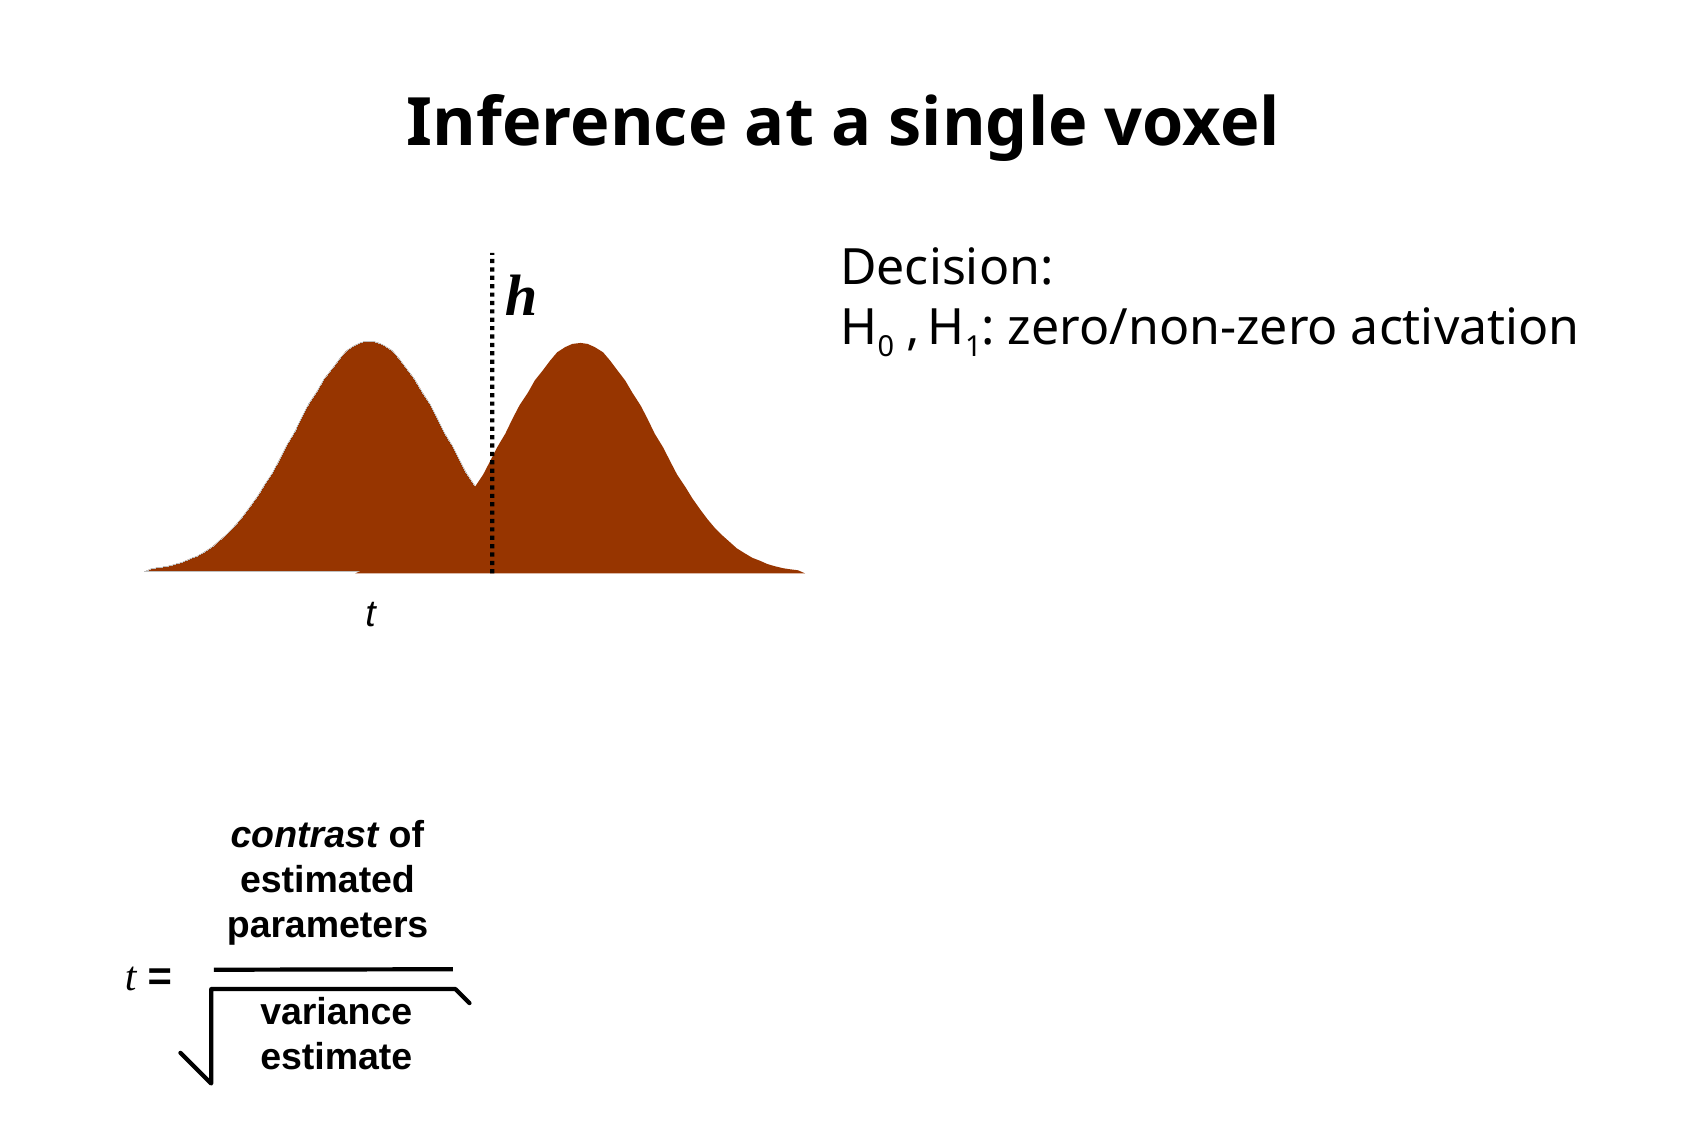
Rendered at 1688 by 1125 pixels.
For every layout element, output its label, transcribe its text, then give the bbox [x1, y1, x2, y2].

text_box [124, 311, 616, 602]
text_box Decision: H0 , H1: zero/non-zero activation [825, 226, 1595, 370]
text_box Inference at a single voxel [148, 42, 1539, 196]
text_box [109, 802, 470, 1085]
text_box h [474, 249, 568, 310]
text_box [620, 373, 806, 574]
text_box t [145, 610, 596, 642]
